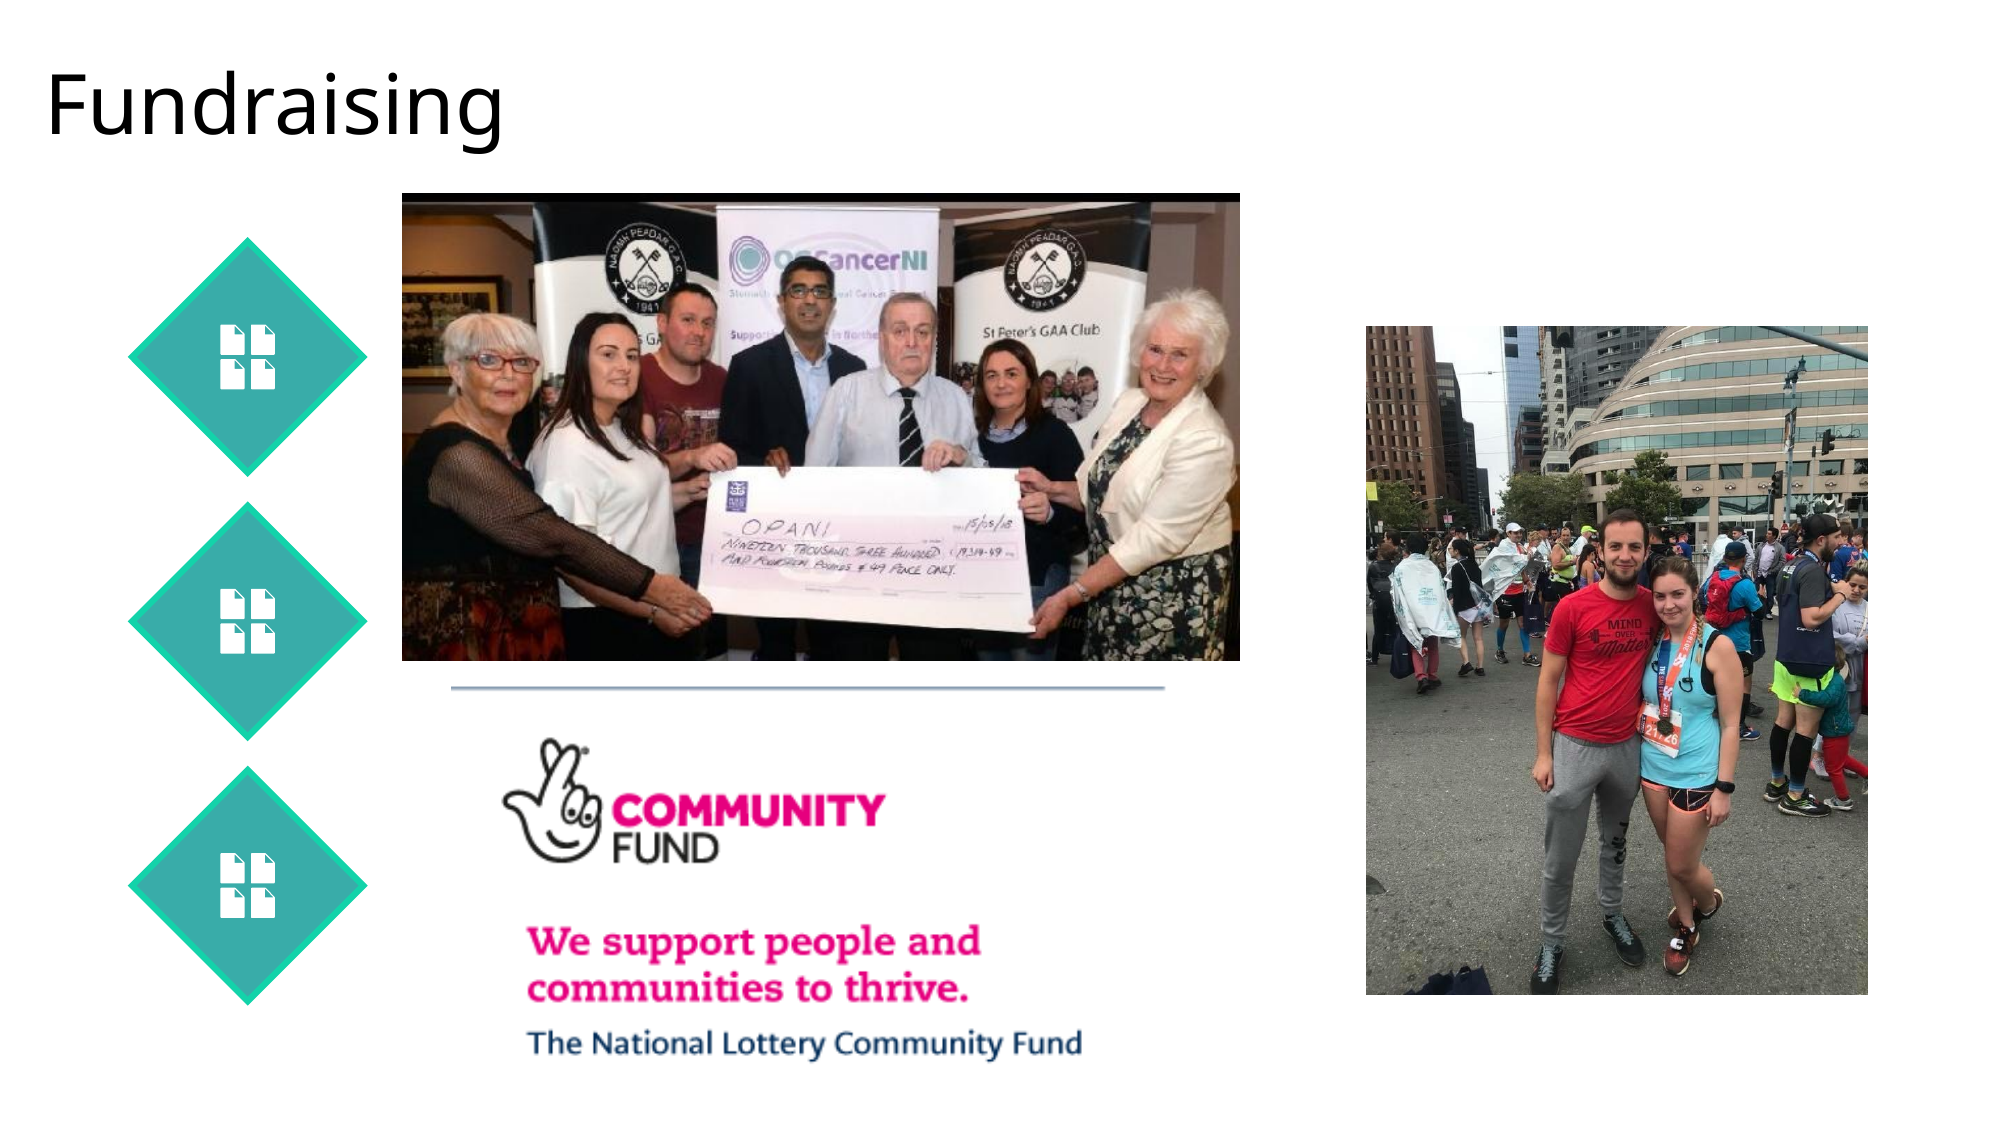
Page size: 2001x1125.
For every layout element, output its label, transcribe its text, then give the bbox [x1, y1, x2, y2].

picture [1366, 326, 1868, 995]
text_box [220, 588, 275, 654]
picture [451, 681, 1186, 1101]
picture [402, 193, 1240, 661]
text_box [130, 768, 365, 1003]
text_box Fundraising [29, 43, 544, 159]
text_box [220, 324, 275, 390]
text_box [130, 240, 365, 475]
text_box [130, 504, 365, 739]
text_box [220, 853, 275, 918]
